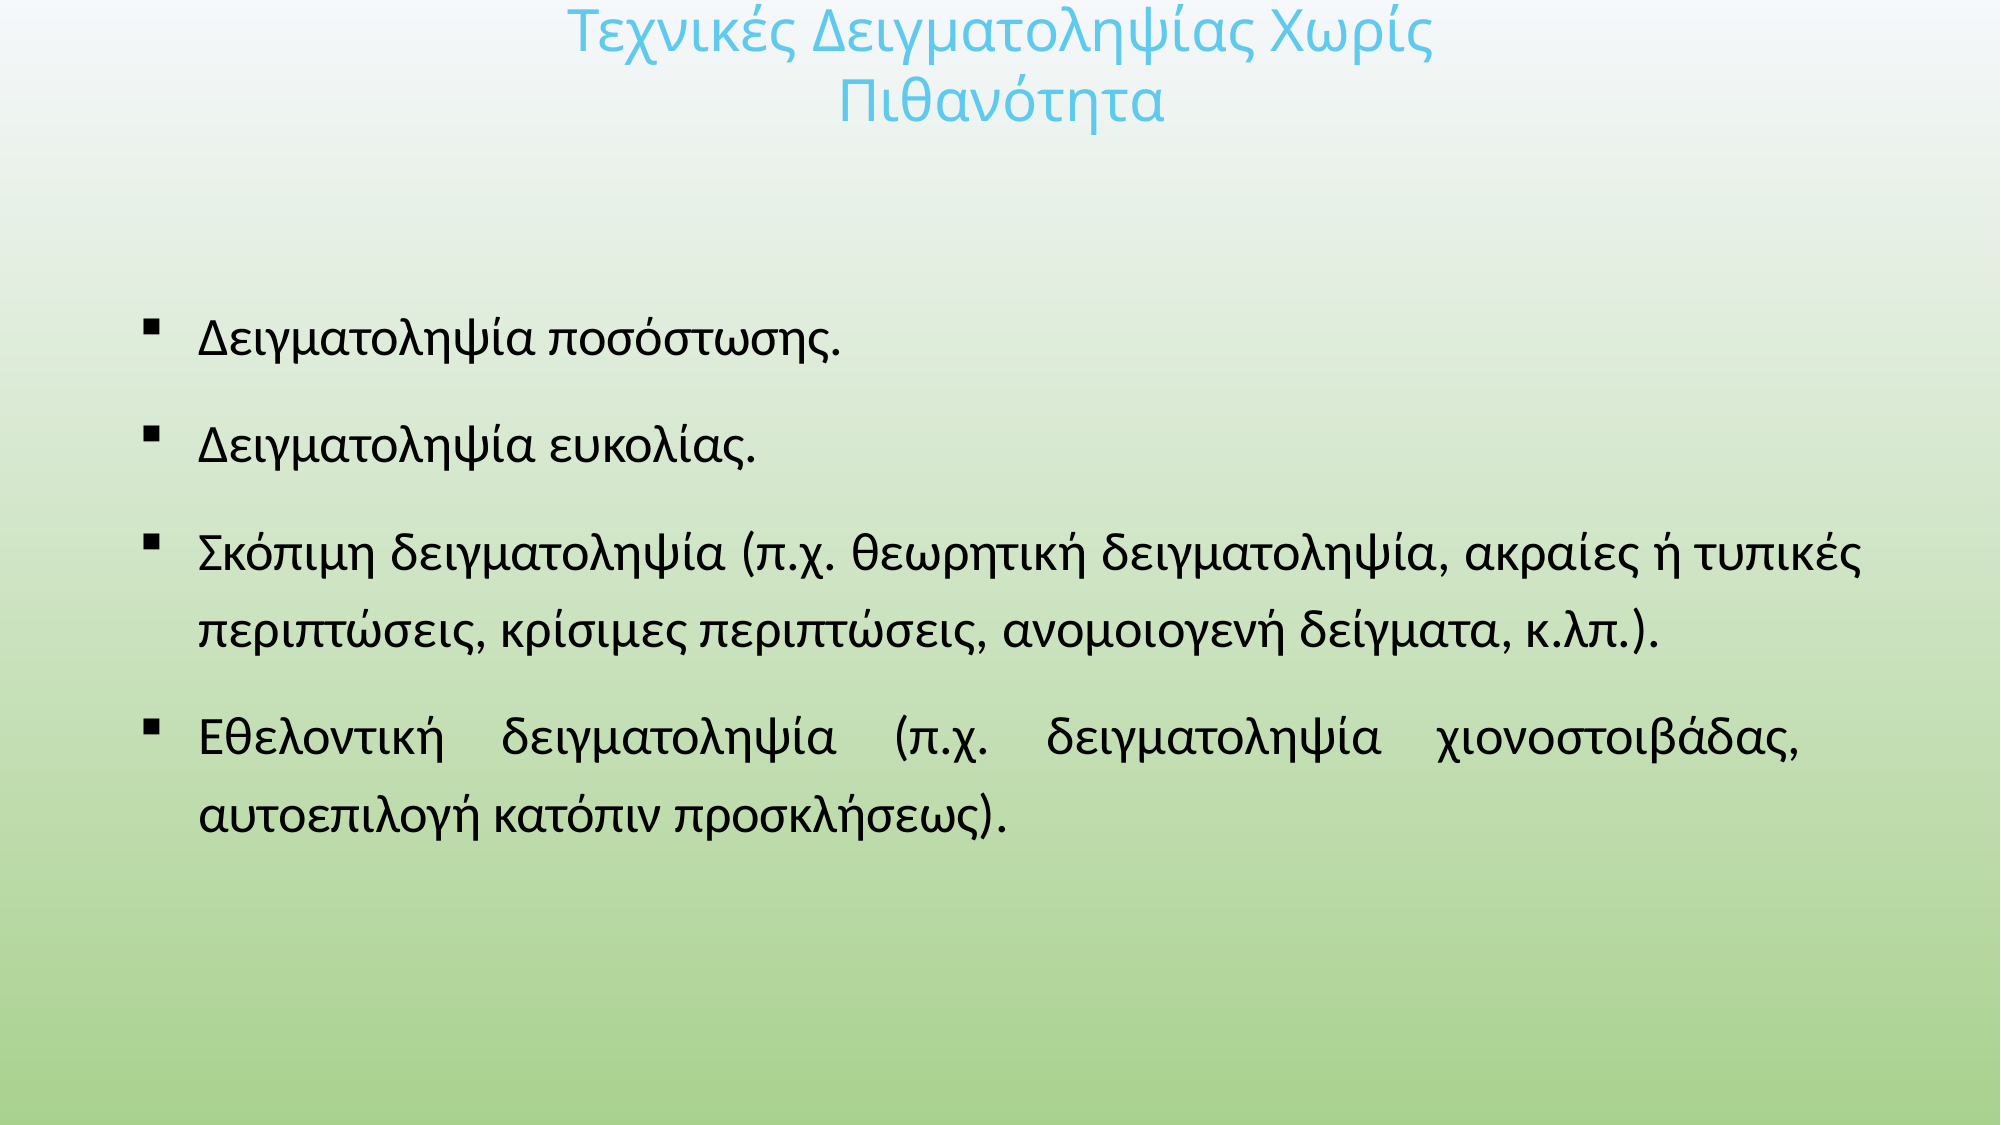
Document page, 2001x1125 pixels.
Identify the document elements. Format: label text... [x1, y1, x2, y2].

text_box Τεχνικές Δειγματοληψίας Χωρίς Πιθανότητα [426, 0, 1574, 133]
list Δειγματοληψία ποσόστωσης. Δειγματοληψία ευκολίας. Σκόπιμη δειγματοληψία (π.χ. θεωρητική δειγματοληψία, ακραίες ή τυπικές περιπτώσεις, κρίσιμες περιπτώσεις, ανομοιογενή δείγματα, κ.λπ.). Εθελοντική δειγματοληψία (π.χ. δειγματοληψία χιονοστοιβάδας, αυτοεπιλογή κατόπιν προσκλήσεως). [137, 299, 1863, 940]
